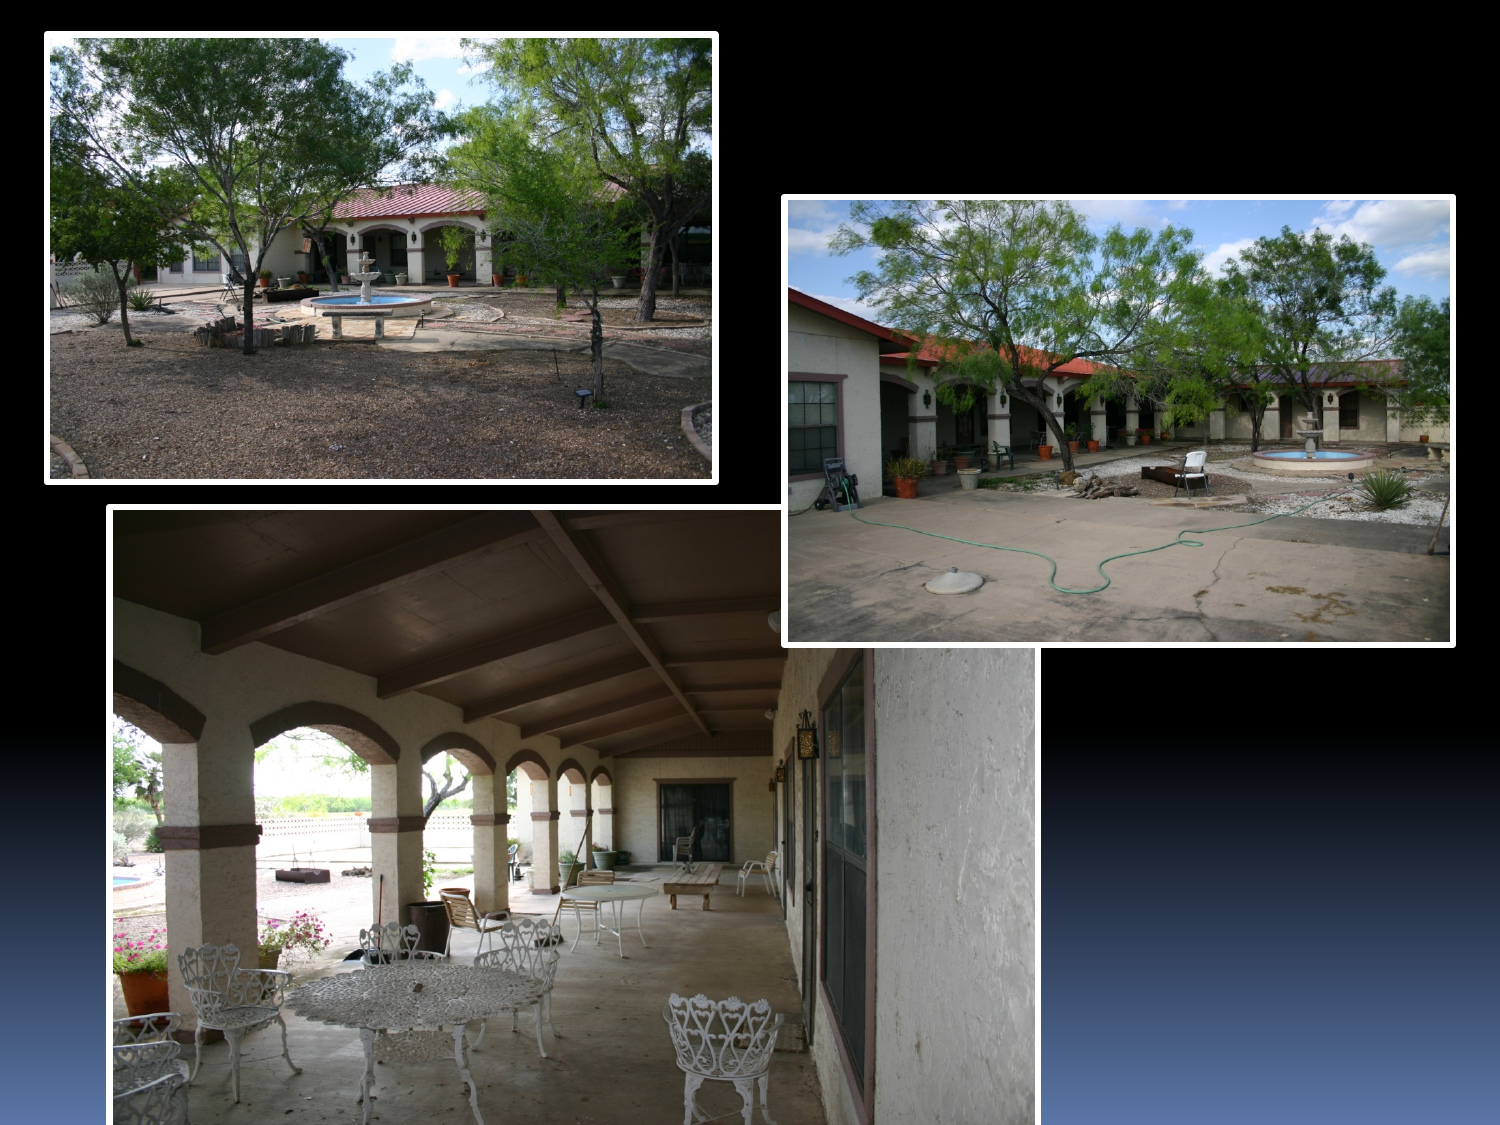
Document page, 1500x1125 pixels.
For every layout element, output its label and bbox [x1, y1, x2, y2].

picture [112, 509, 1036, 1125]
list [49, 37, 713, 480]
list [786, 199, 1451, 643]
